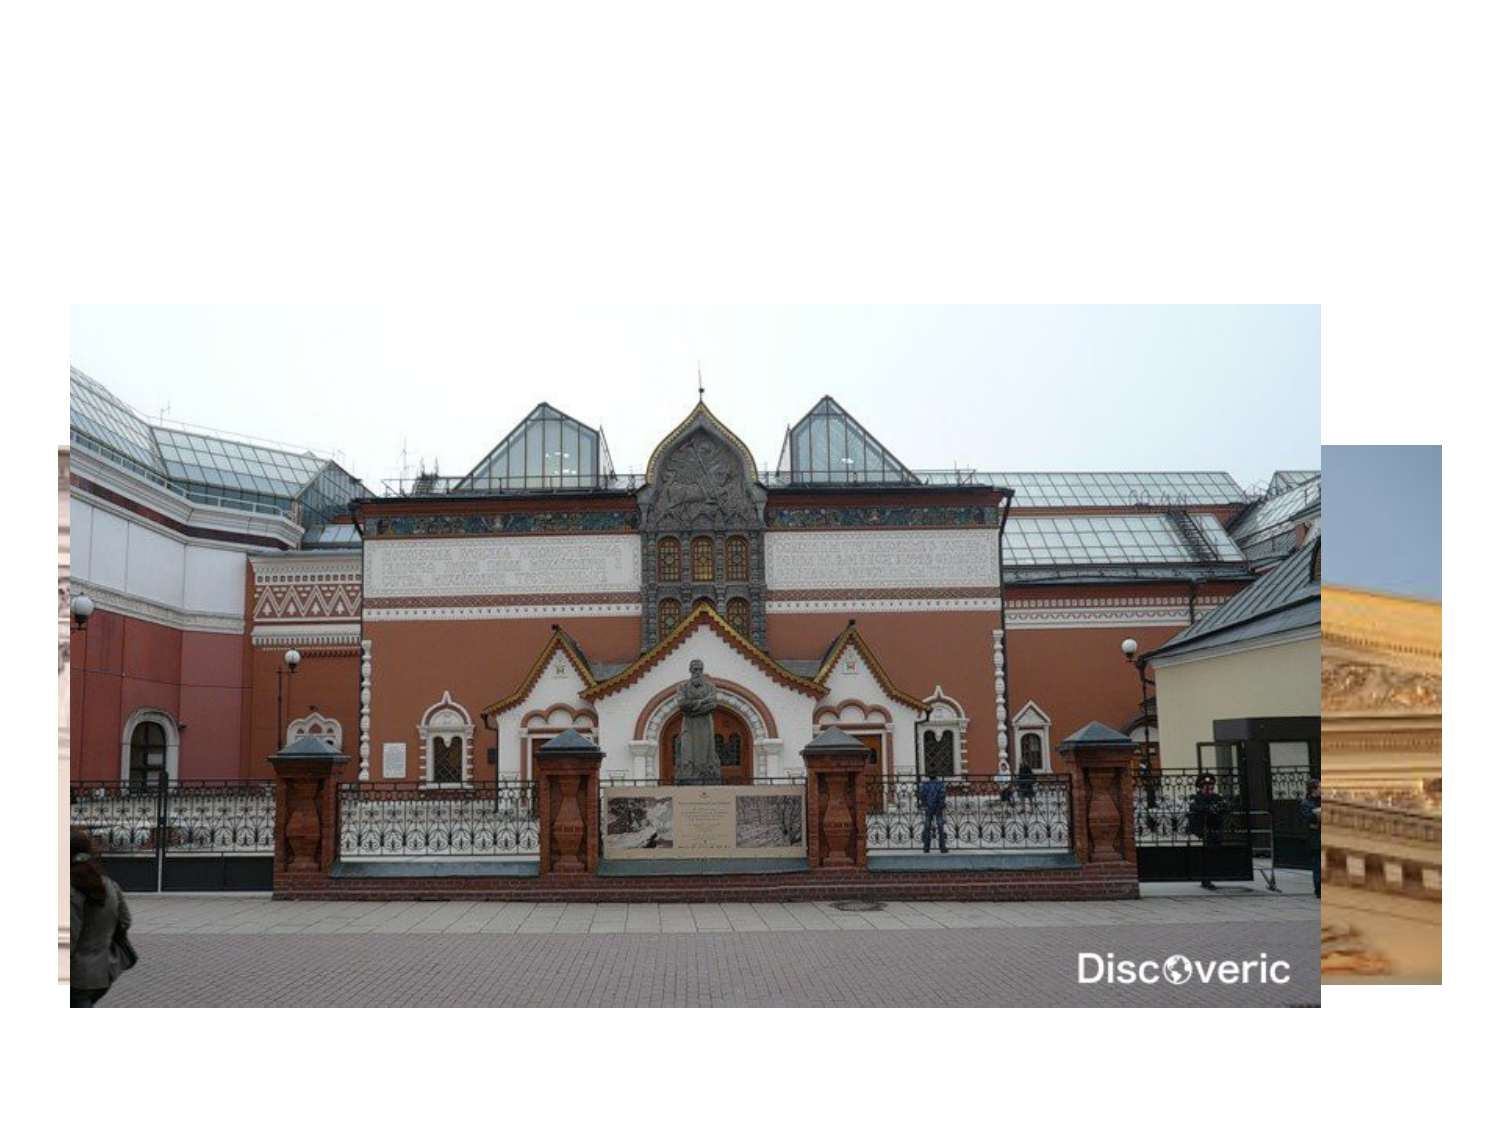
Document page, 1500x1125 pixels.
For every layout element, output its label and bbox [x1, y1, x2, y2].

picture [58, 304, 1442, 1008]
